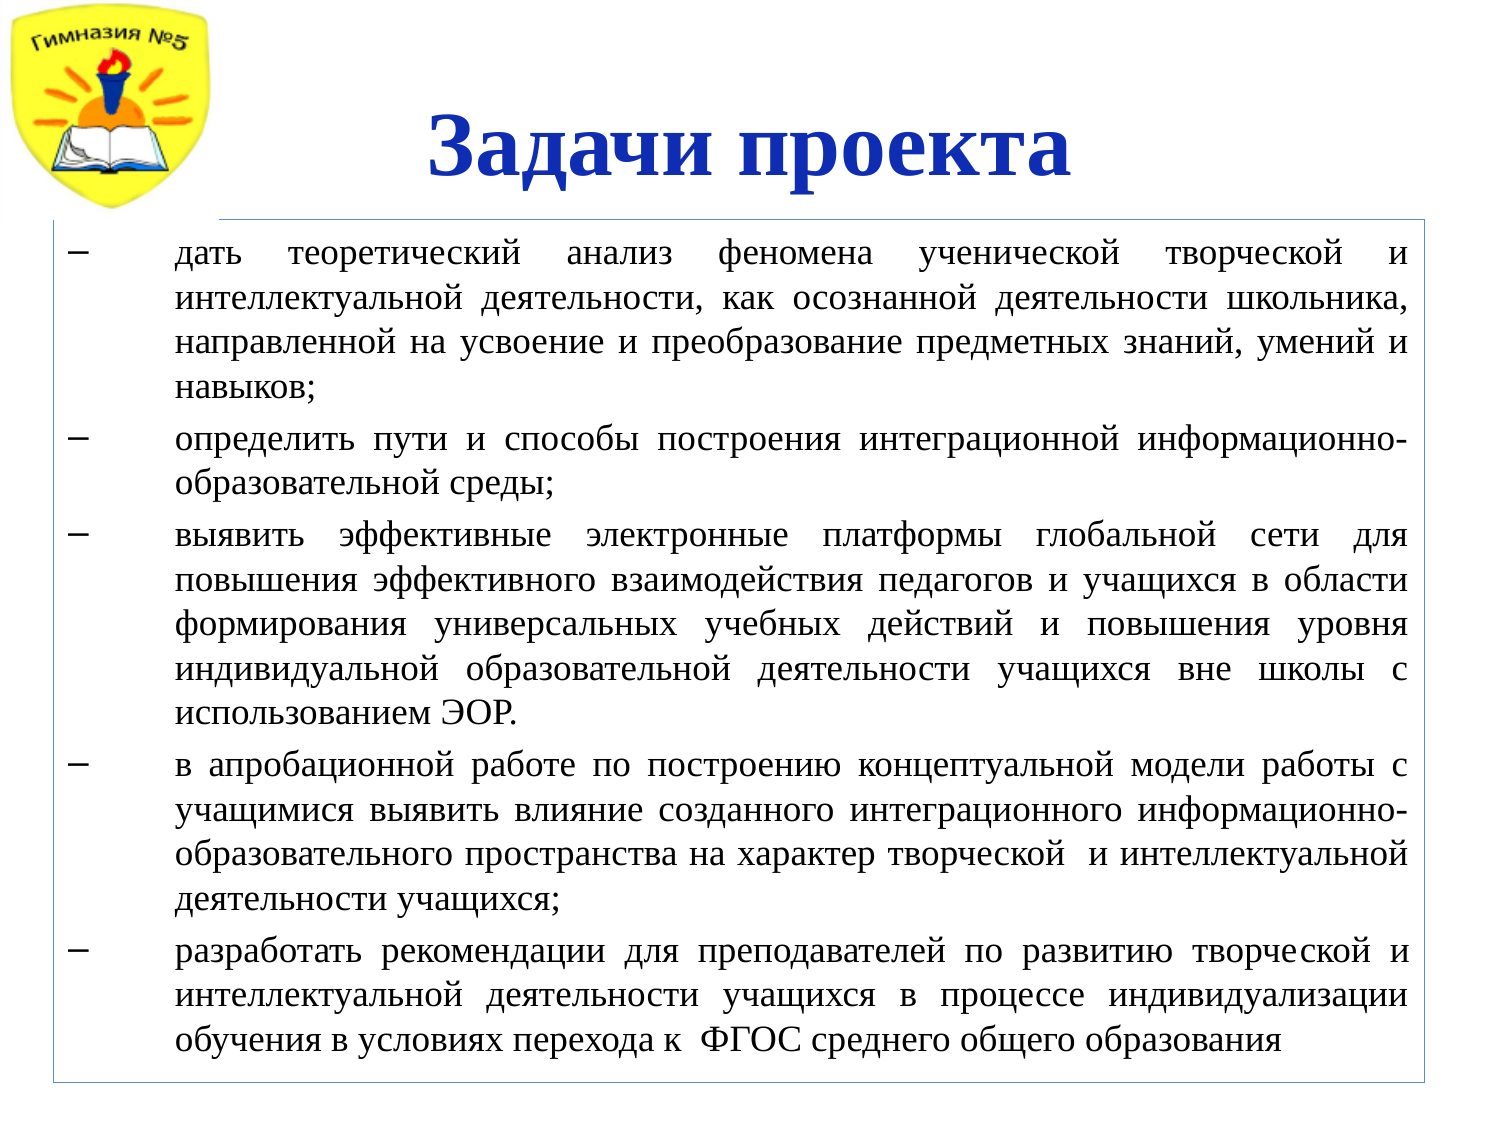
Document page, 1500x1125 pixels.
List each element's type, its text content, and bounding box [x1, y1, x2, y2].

list дать теоретический анализ феномена ученической творческой и интеллектуальной дея­тельности, как осознанной деятельности школьника, направленной на усвое­ние и преобразование предметных знаний, умений и навыков; определить пути и способы построения интеграционной информационно-образовательной среды; выявить эффективные электронные платформы глобальной сети для повышения эффективного взаимодействия педагогов и учащихся в области формирования универсальных учебных действий и повышения уровня индивидуальной образовательной деятельности учащихся вне школы с использованием ЭОР. в апробационной работе по построению концептуальной модели работы с учащимися выявить влияние созданного интеграционного информационно-образовательного пространства на характер творческой и интеллектуальной деятельности учащихся; разработать рекомендации для преподавателей по развитию творче­ской и интеллектуальной деятельности учащихся в процессе индивидуализации обучения в условиях перехода к ФГОС среднего общего образования [53, 219, 1425, 1083]
picture [0, 0, 219, 221]
title Задачи проекта [223, 45, 1425, 219]
